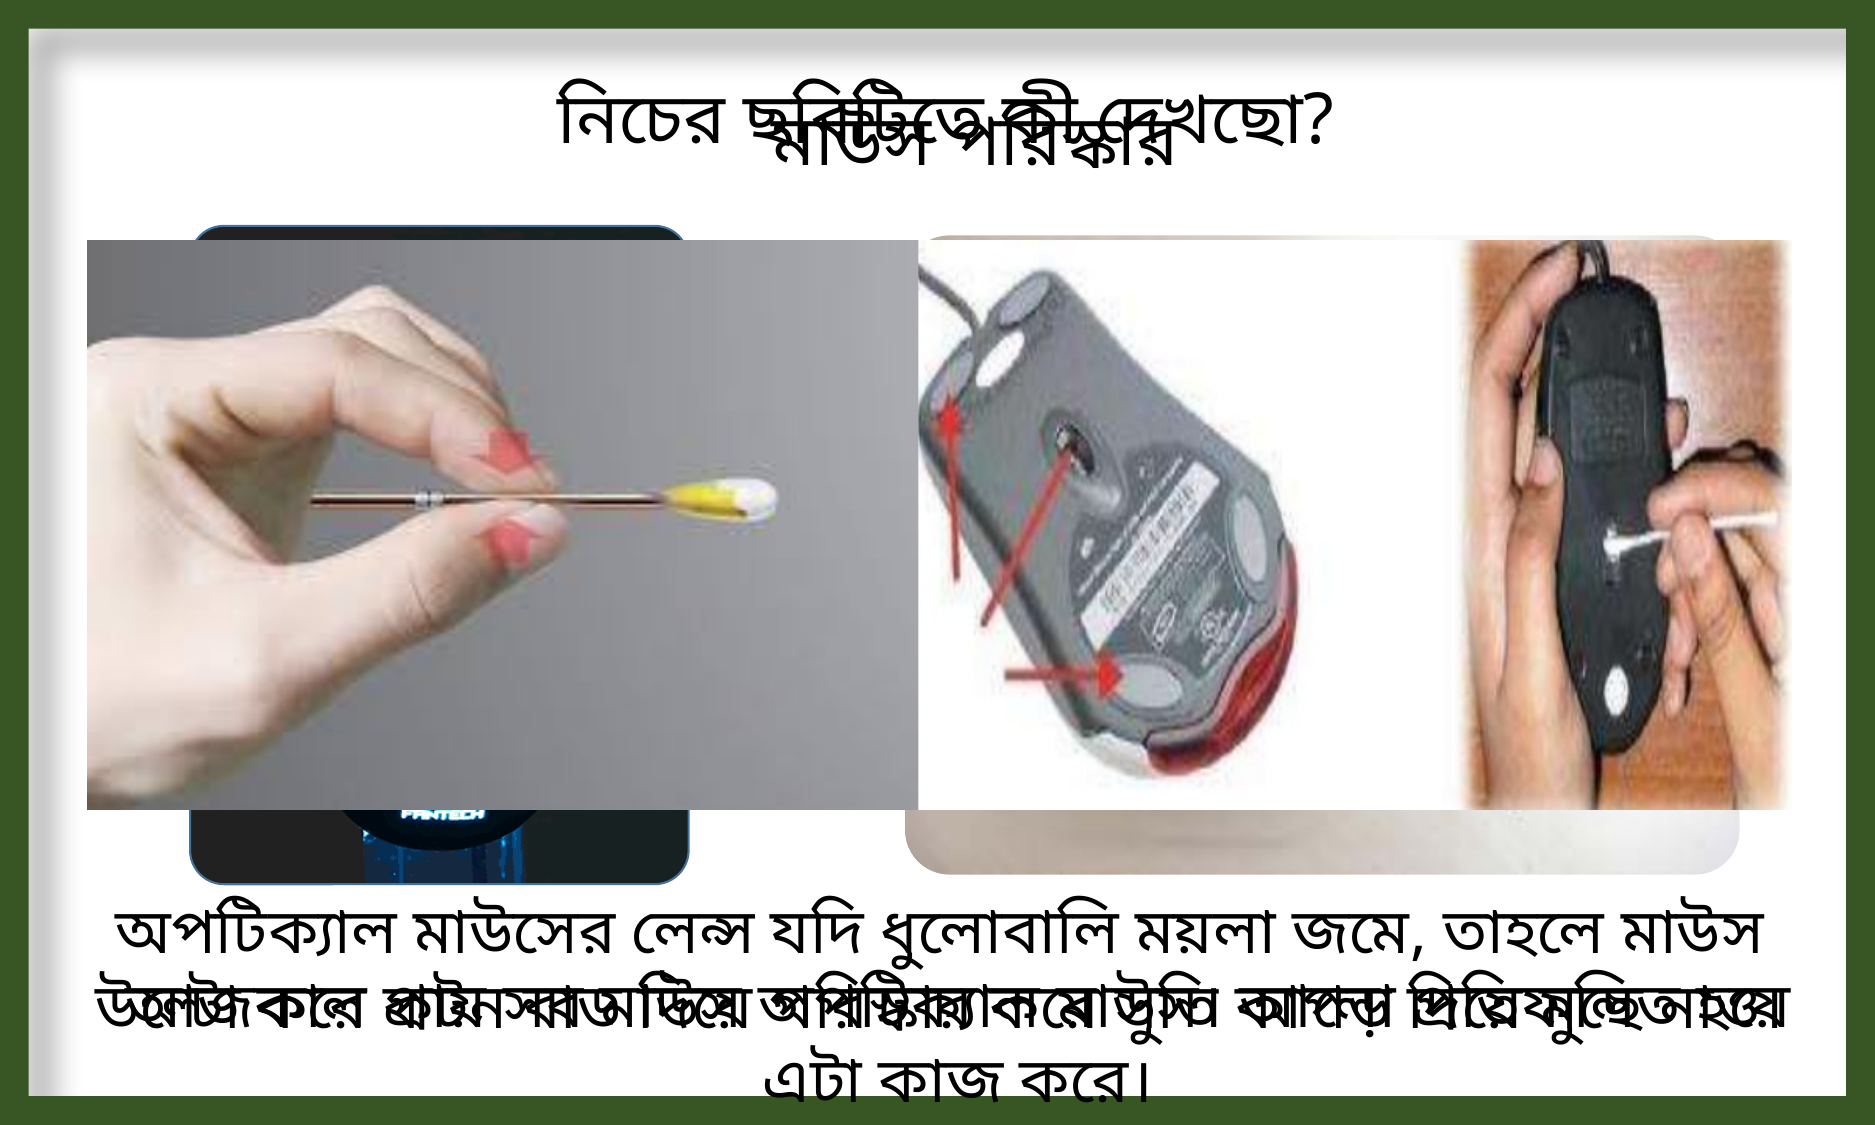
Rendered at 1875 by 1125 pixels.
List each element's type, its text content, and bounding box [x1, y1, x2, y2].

text_box [189, 810, 690, 883]
text_box [195, 224, 684, 240]
text_box নিচের ছবিটিতে কী দেখছো? [400, 66, 1473, 166]
text_box মাউস পরিস্কার [439, 88, 1511, 188]
text_box আজকাল প্রায় সব মাউস অপটিক্যাল মাউস। আলো প্রতিফলিত হয়ে এটা কাজ করে। [94, 957, 1822, 1122]
picture [87, 235, 1792, 875]
text_box অপটিক্যাল মাউসের লেন্স যদি ধুলোবালি ময়লা জমে, তাহলে মাউস উল্টো করে কটন বাড দিয়ে পরিস্কার করে সুতি কাপড় দিয়ে মুছে নাও। [76, 883, 1804, 1049]
